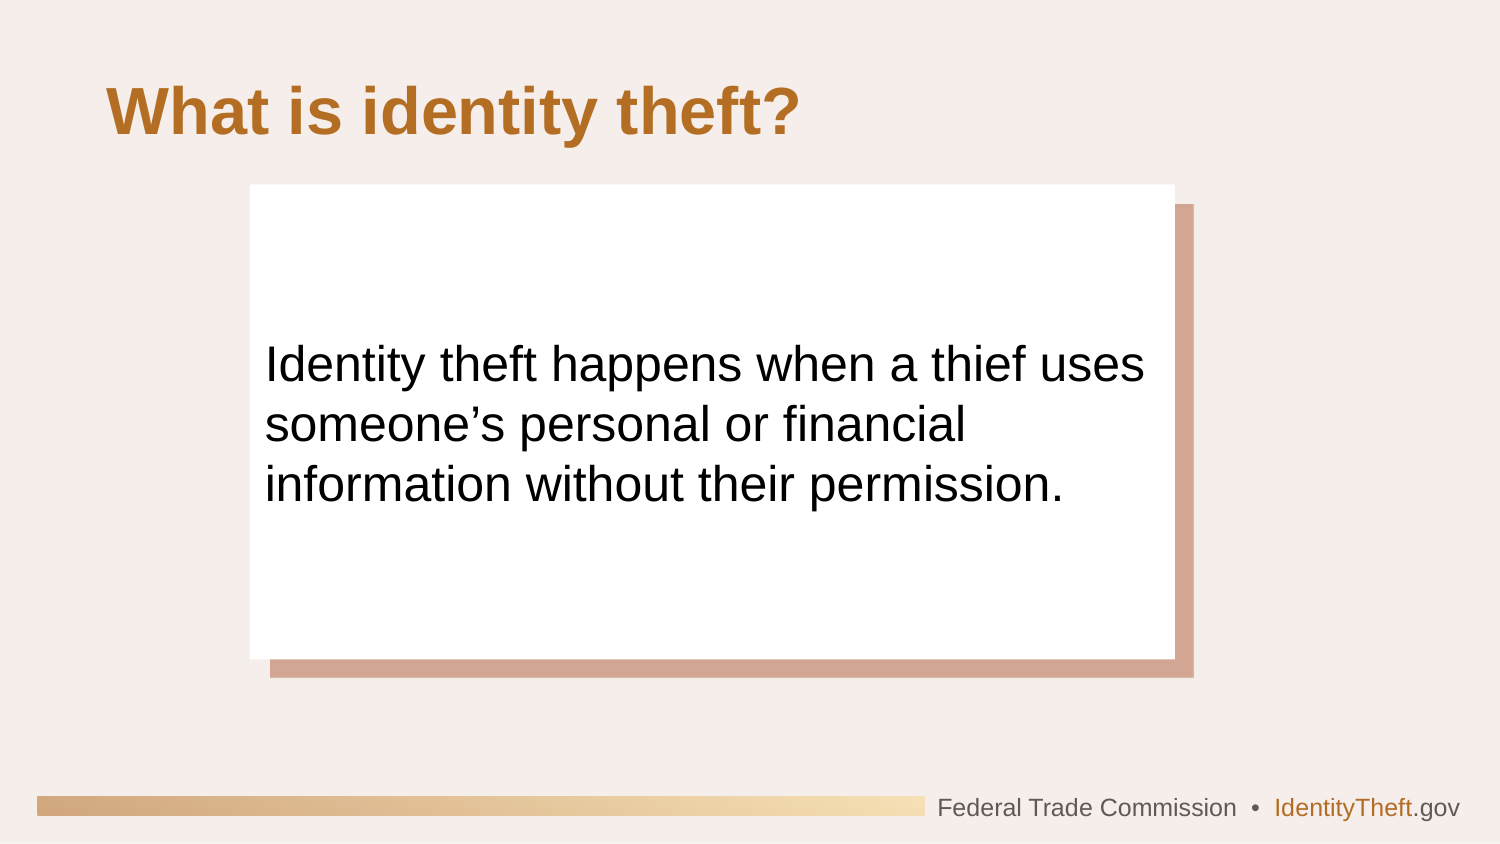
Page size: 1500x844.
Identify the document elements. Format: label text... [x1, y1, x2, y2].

list Identity theft happens when a thief uses someone’s personal or financial information without their permission. [249, 184, 1175, 660]
title What is identity theft? [91, 44, 1409, 171]
